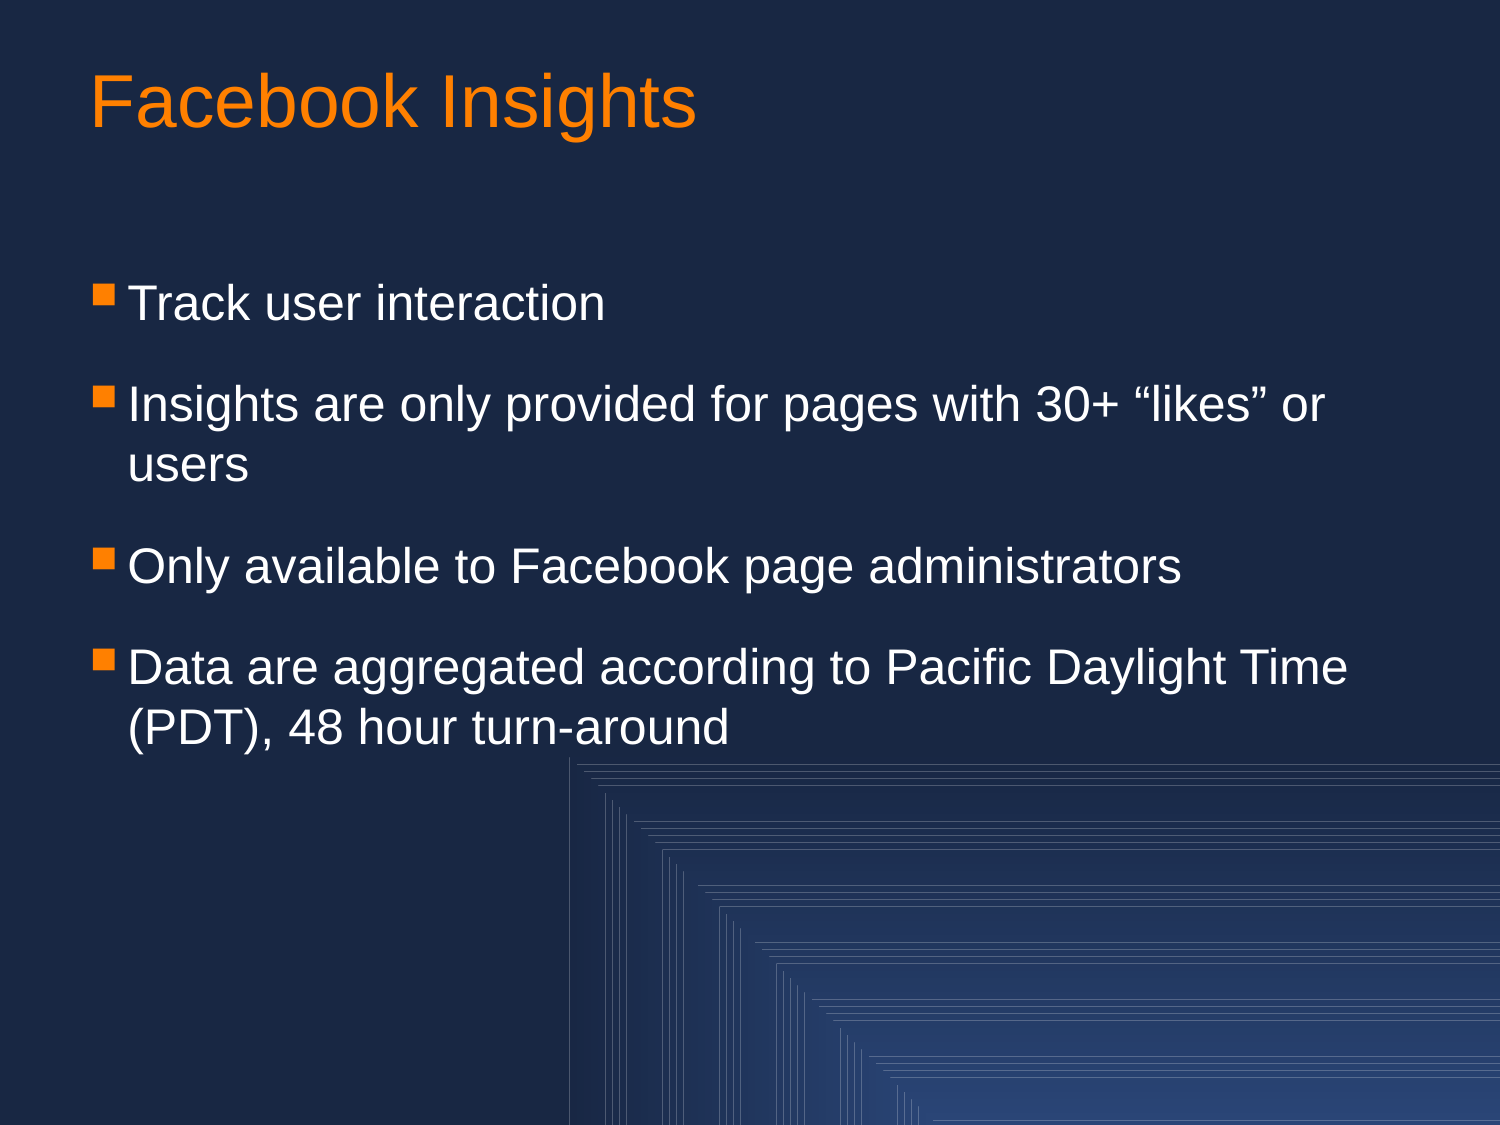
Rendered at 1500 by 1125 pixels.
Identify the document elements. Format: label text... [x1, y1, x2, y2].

list Track user interaction Insights are only provided for pages with 30+ “likes” or users Only available to Facebook page administrators Data are aggregated according to Pacific Daylight Time (PDT), 48 hour turn-around [75, 262, 1425, 1005]
title Facebook Insights [75, 45, 1425, 233]
